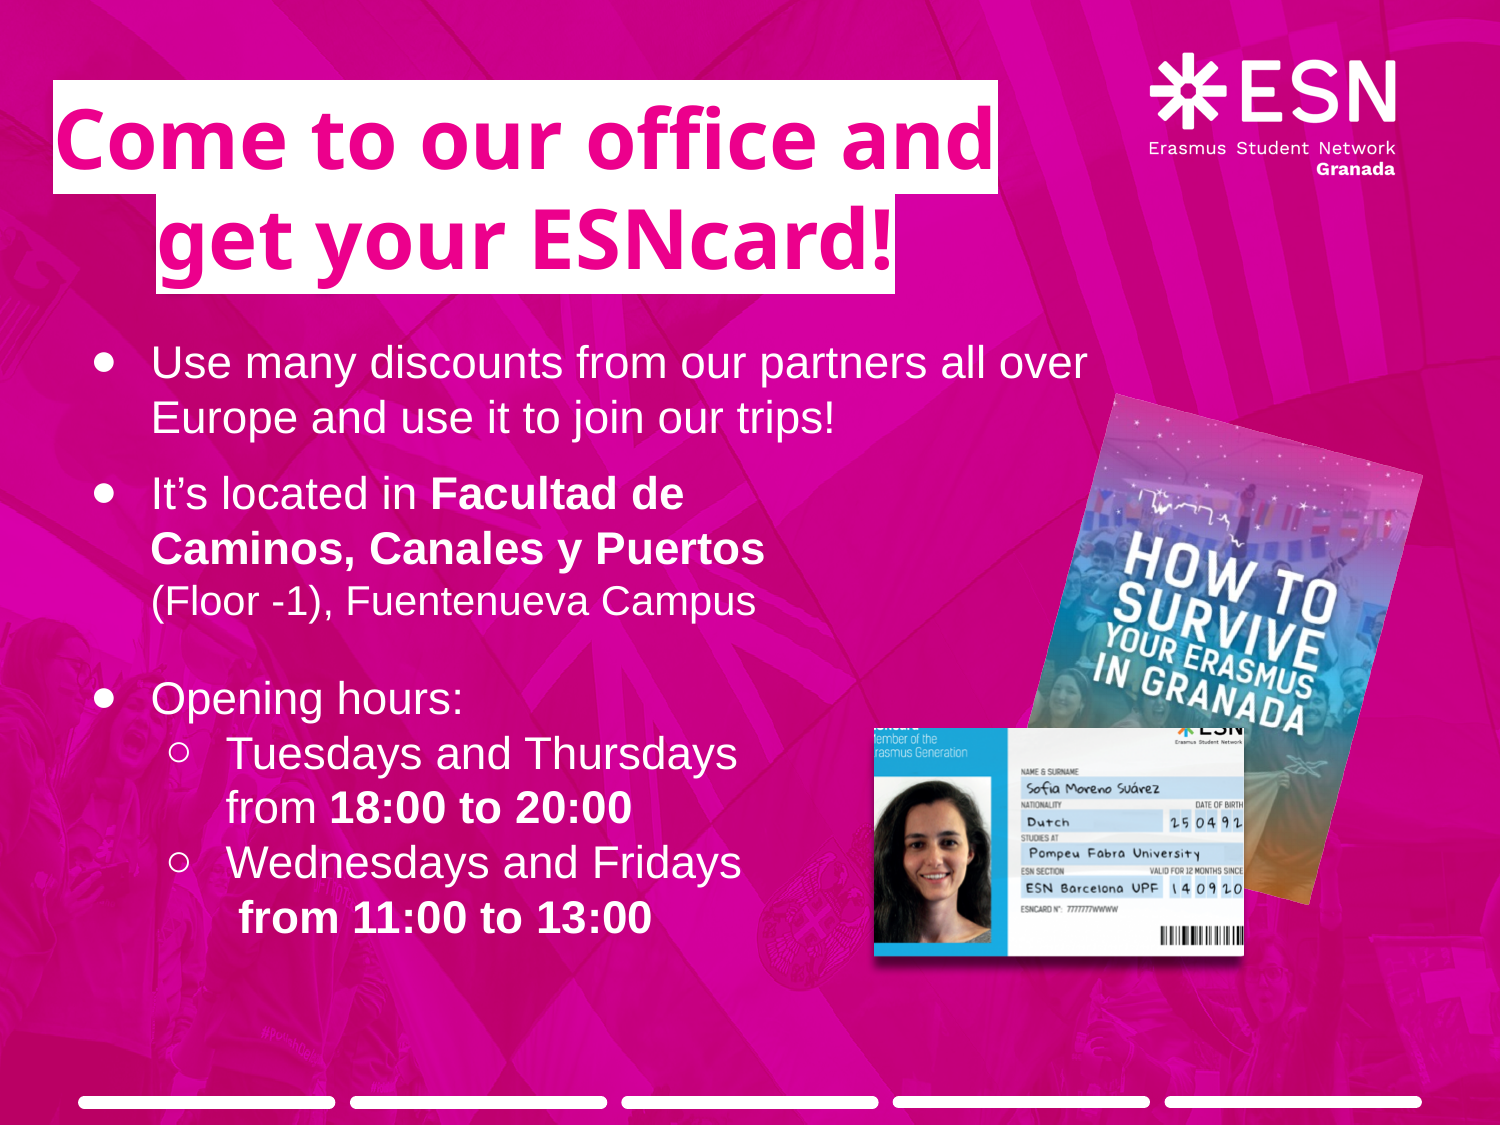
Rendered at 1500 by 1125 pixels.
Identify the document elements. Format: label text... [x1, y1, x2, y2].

picture [0, 0, 1500, 1125]
title Come to our office and get your ESNcard! [25, 72, 1026, 300]
text_box Use many discounts from our partners all over Europe and use it to join our trips! It’s located in Facultad de Caminos, Canales y Puertos (Floor -1), Fuentenueva Campus Opening hours: Tuesdays and Thursdays from 18:00 to 20:00 Wednesdays and Fridays from 11:00 to 13:00 [60, 317, 1182, 938]
